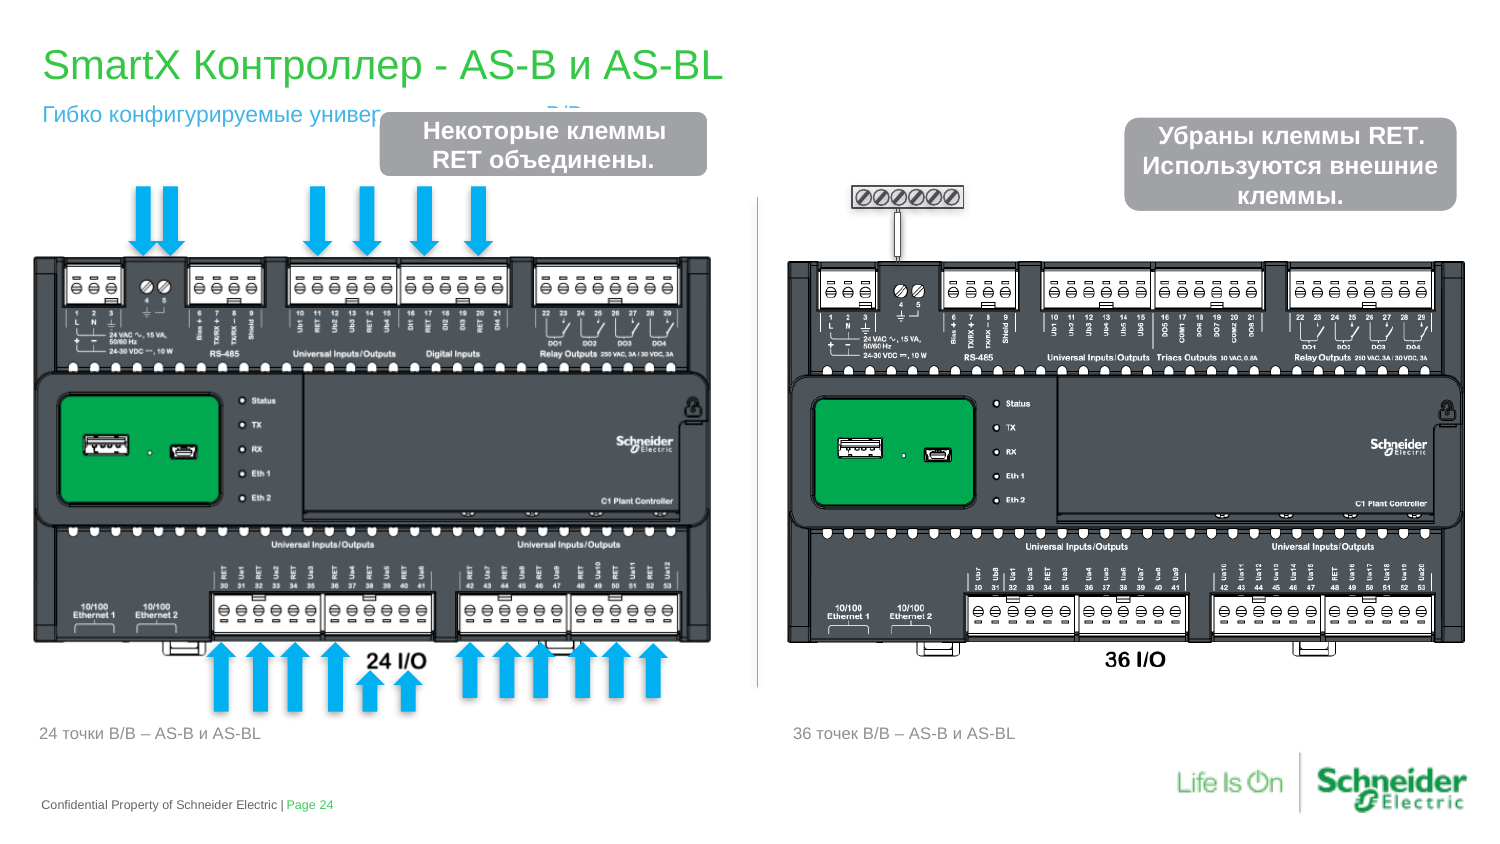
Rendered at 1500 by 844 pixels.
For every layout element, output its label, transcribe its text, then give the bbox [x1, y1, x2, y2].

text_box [785, 185, 1468, 667]
picture [1165, 739, 1481, 827]
list Гибко конфигурируемые универсальные точки В/В [42, 99, 1459, 127]
text_box Некоторые клеммы RET объединены. [375, 107, 712, 181]
footer Confidential Property of Schneider Electric | [41, 796, 290, 812]
list 24 точки В/В – AS-B и AS-BL [36, 721, 722, 743]
title SmartX Контроллер - AS-B и AS-BL [42, 37, 1459, 89]
slide_number Page 24 [290, 796, 373, 812]
text_box Убраны клеммы RET. Используются внешние клеммы. [1120, 113, 1461, 184]
list 36 точек В/В – AS-B и AS-BL [790, 721, 1464, 743]
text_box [32, 185, 714, 712]
